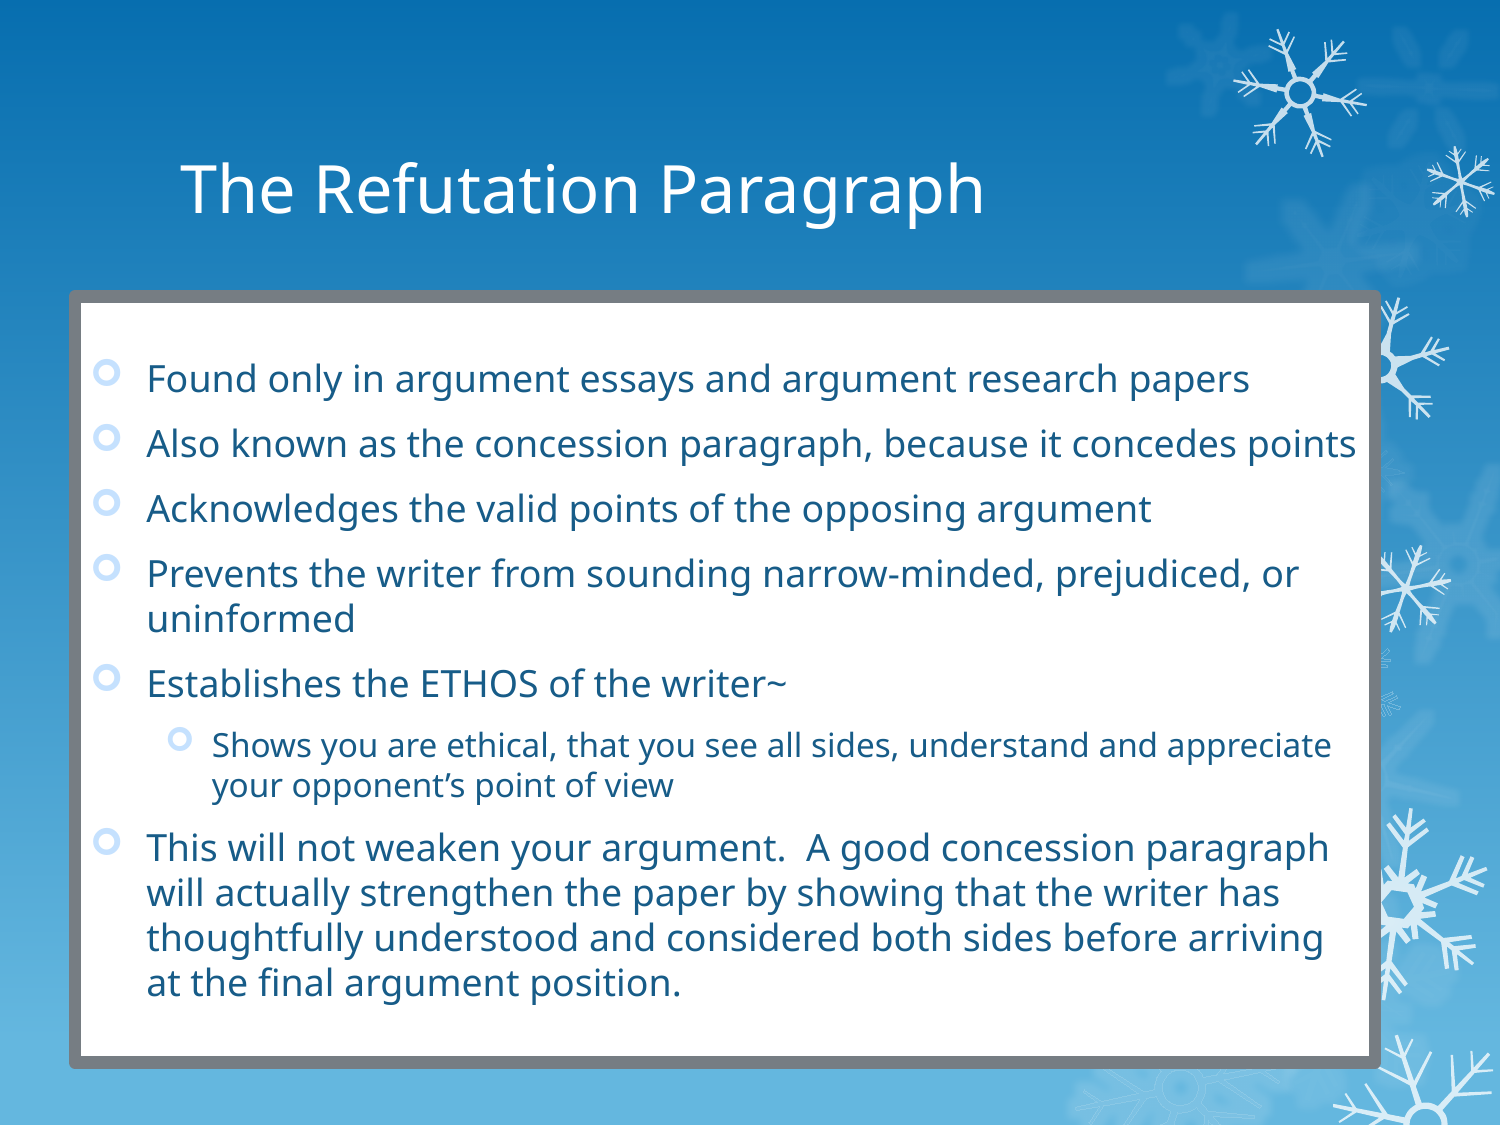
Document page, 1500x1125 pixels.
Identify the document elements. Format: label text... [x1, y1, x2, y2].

list Found only in argument essays and argument research papers Also known as the concession paragraph, because it concedes points Acknowledges the valid points of the opposing argument Prevents the writer from sounding narrow-minded, prejudiced, or uninformed Establishes the ETHOS of the writer~ Shows you are ethical, that you see all sides, understand and appreciate your opponent’s point of view This will not weaken your argument. A good concession paragraph will actually strengthen the paper by showing that the writer has thoughtfully understood and considered both sides before arriving at the final argument position. [75, 296, 1375, 1063]
title The Refutation Paragraph [165, 110, 1335, 263]
